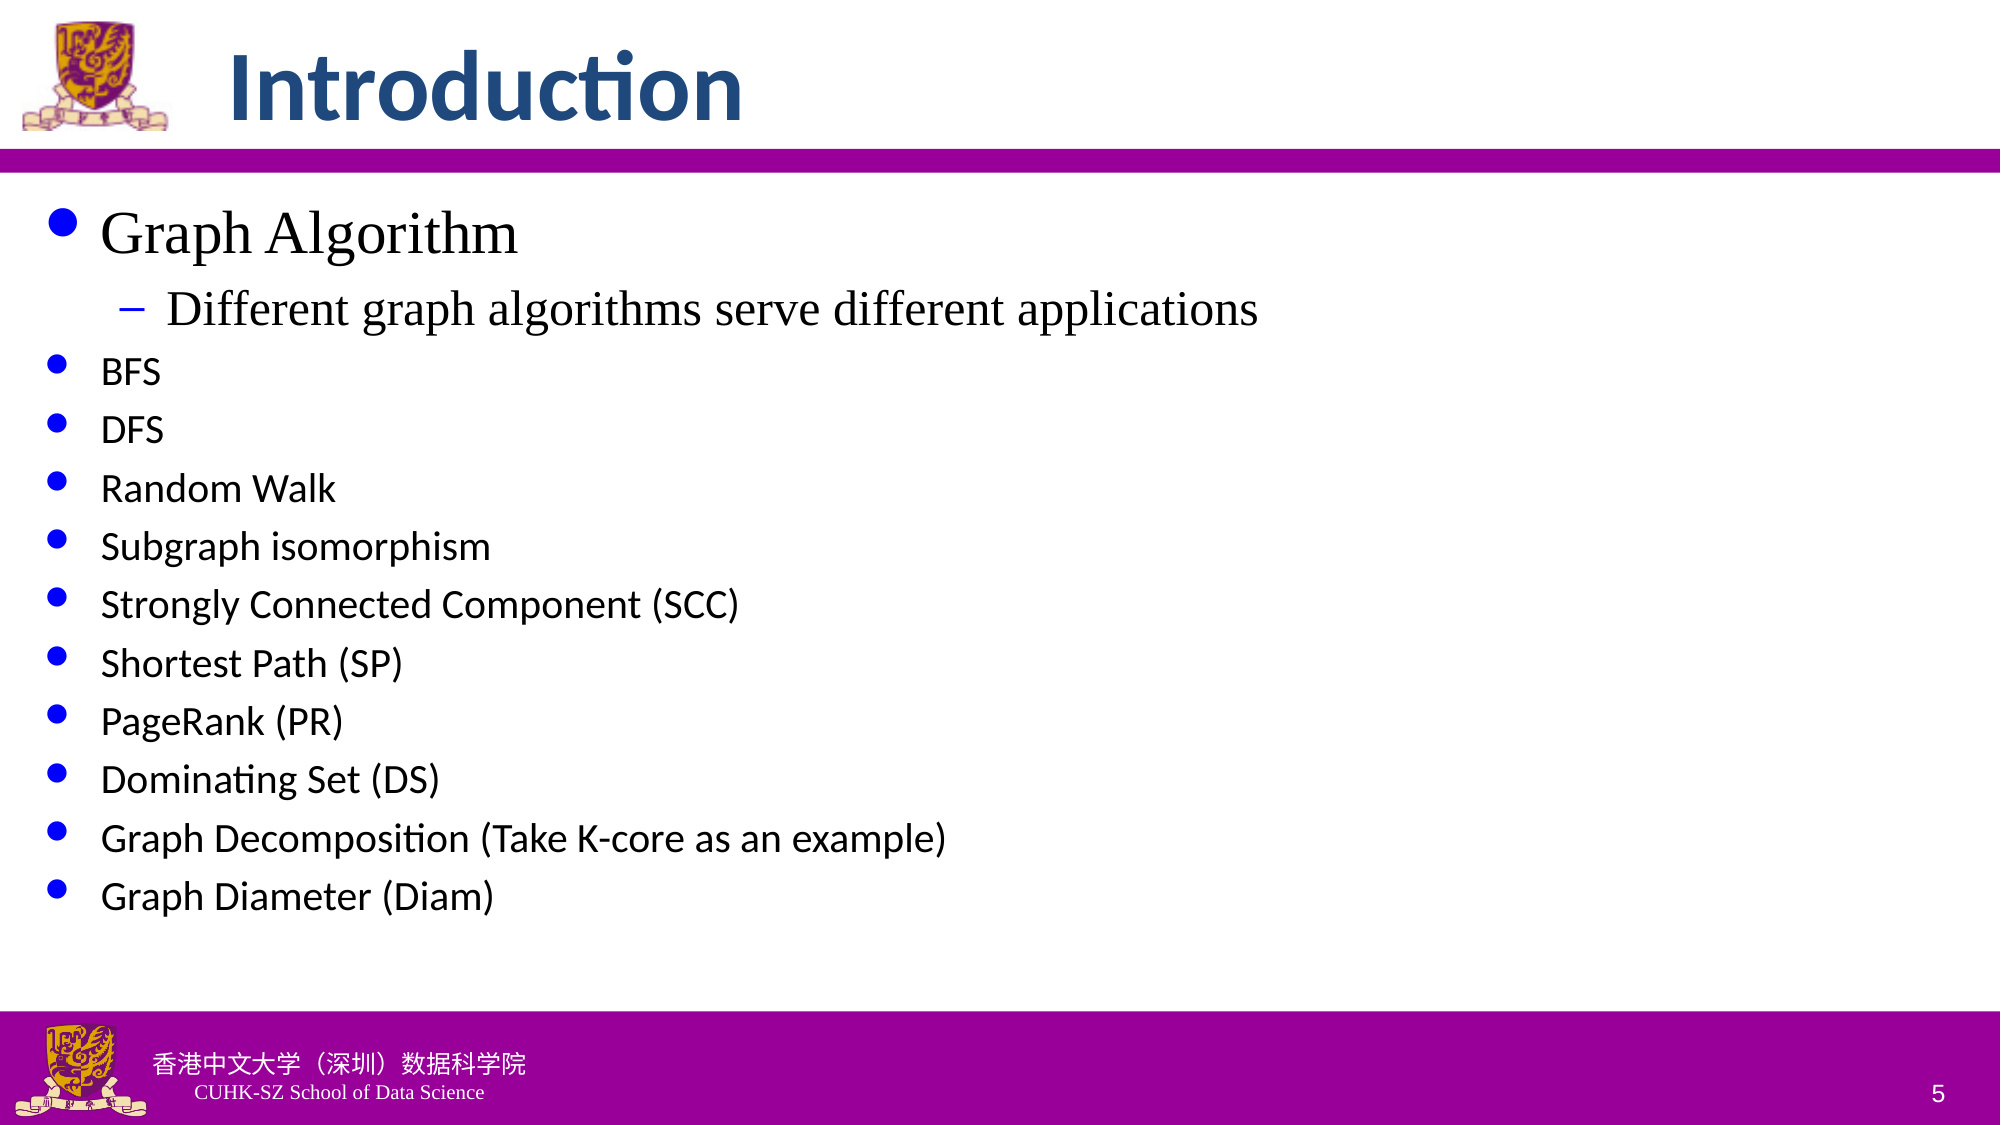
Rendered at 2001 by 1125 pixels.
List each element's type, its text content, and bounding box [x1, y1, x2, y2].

slide_number 5 [1493, 1070, 1961, 1125]
picture [21, 20, 173, 131]
list Graph Algorithm Different graph algorithms serve different applications BFS DFS Random Walk Subgraph isomorphism Strongly Connected Component (SCC) Shortest Path (SP) PageRank (PR) Dominating Set (DS) Graph Decomposition (Take K-core as an example) Graph Diameter (Diam) [29, 184, 1901, 947]
picture [14, 1023, 149, 1117]
title Introduction [212, 23, 1898, 138]
